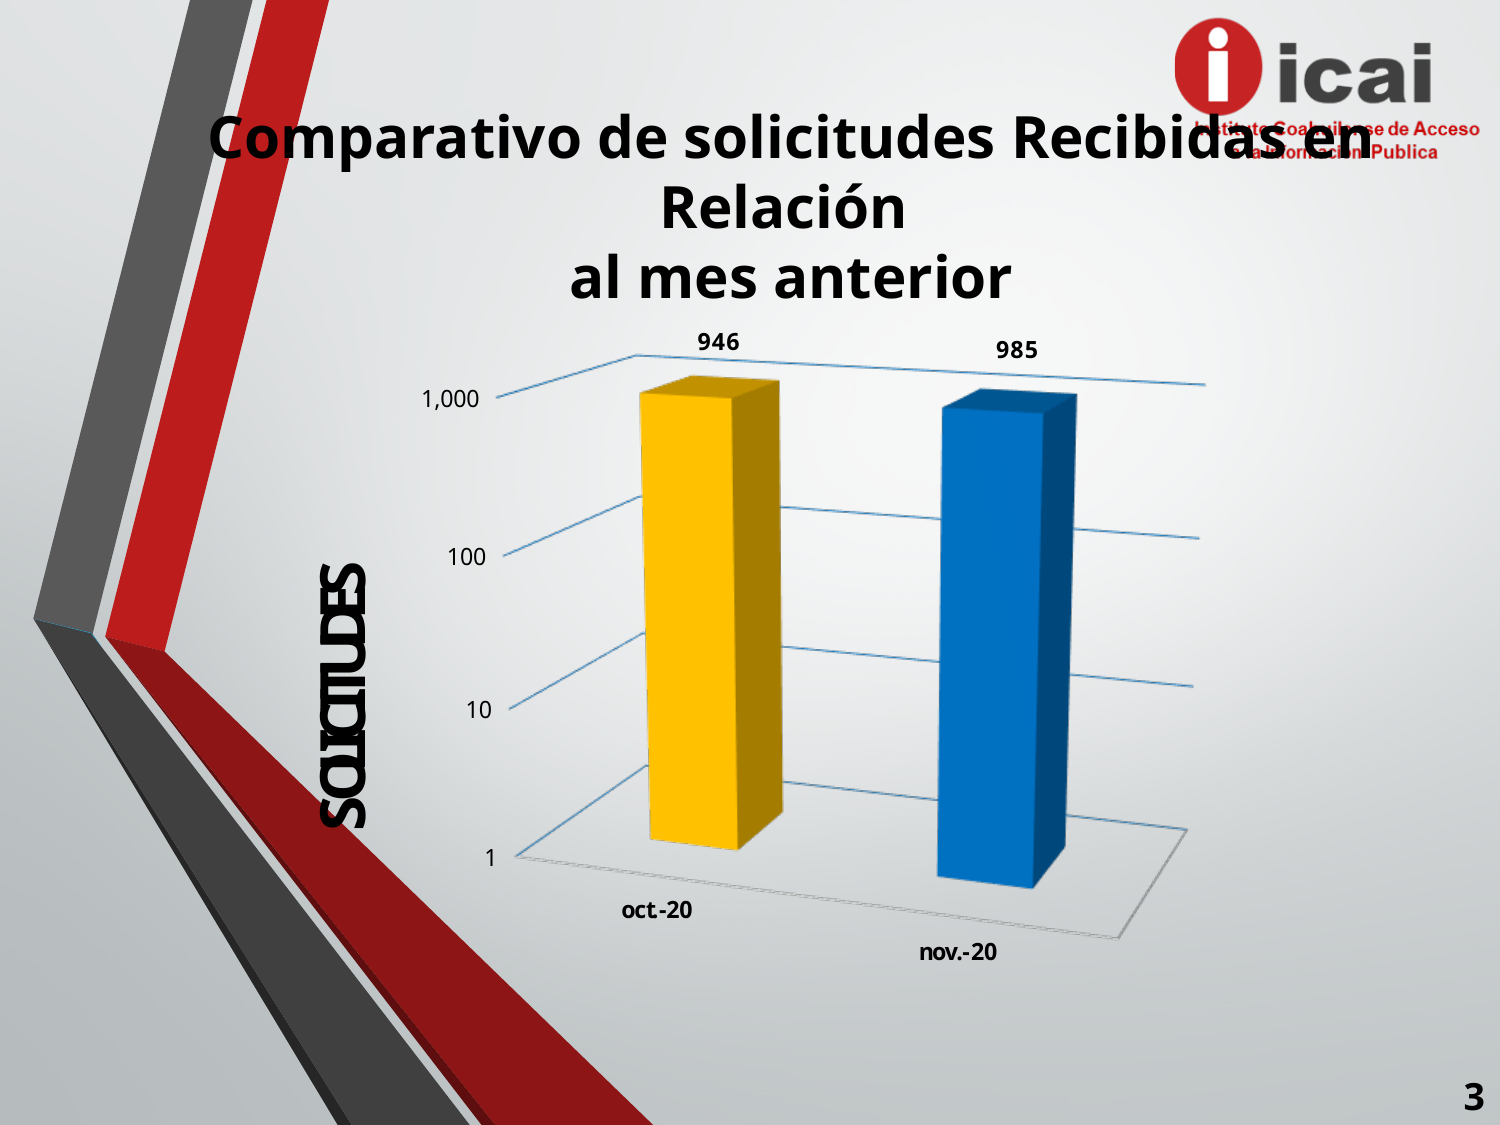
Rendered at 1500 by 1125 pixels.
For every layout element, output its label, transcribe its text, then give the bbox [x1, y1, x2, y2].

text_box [237, 317, 1303, 1009]
slide_number 3 [1432, 1065, 1500, 1125]
picture [1174, 0, 1500, 175]
text_box Comparativo de solicitudes Recibidas en Relación al mes anterior [78, 207, 1500, 318]
